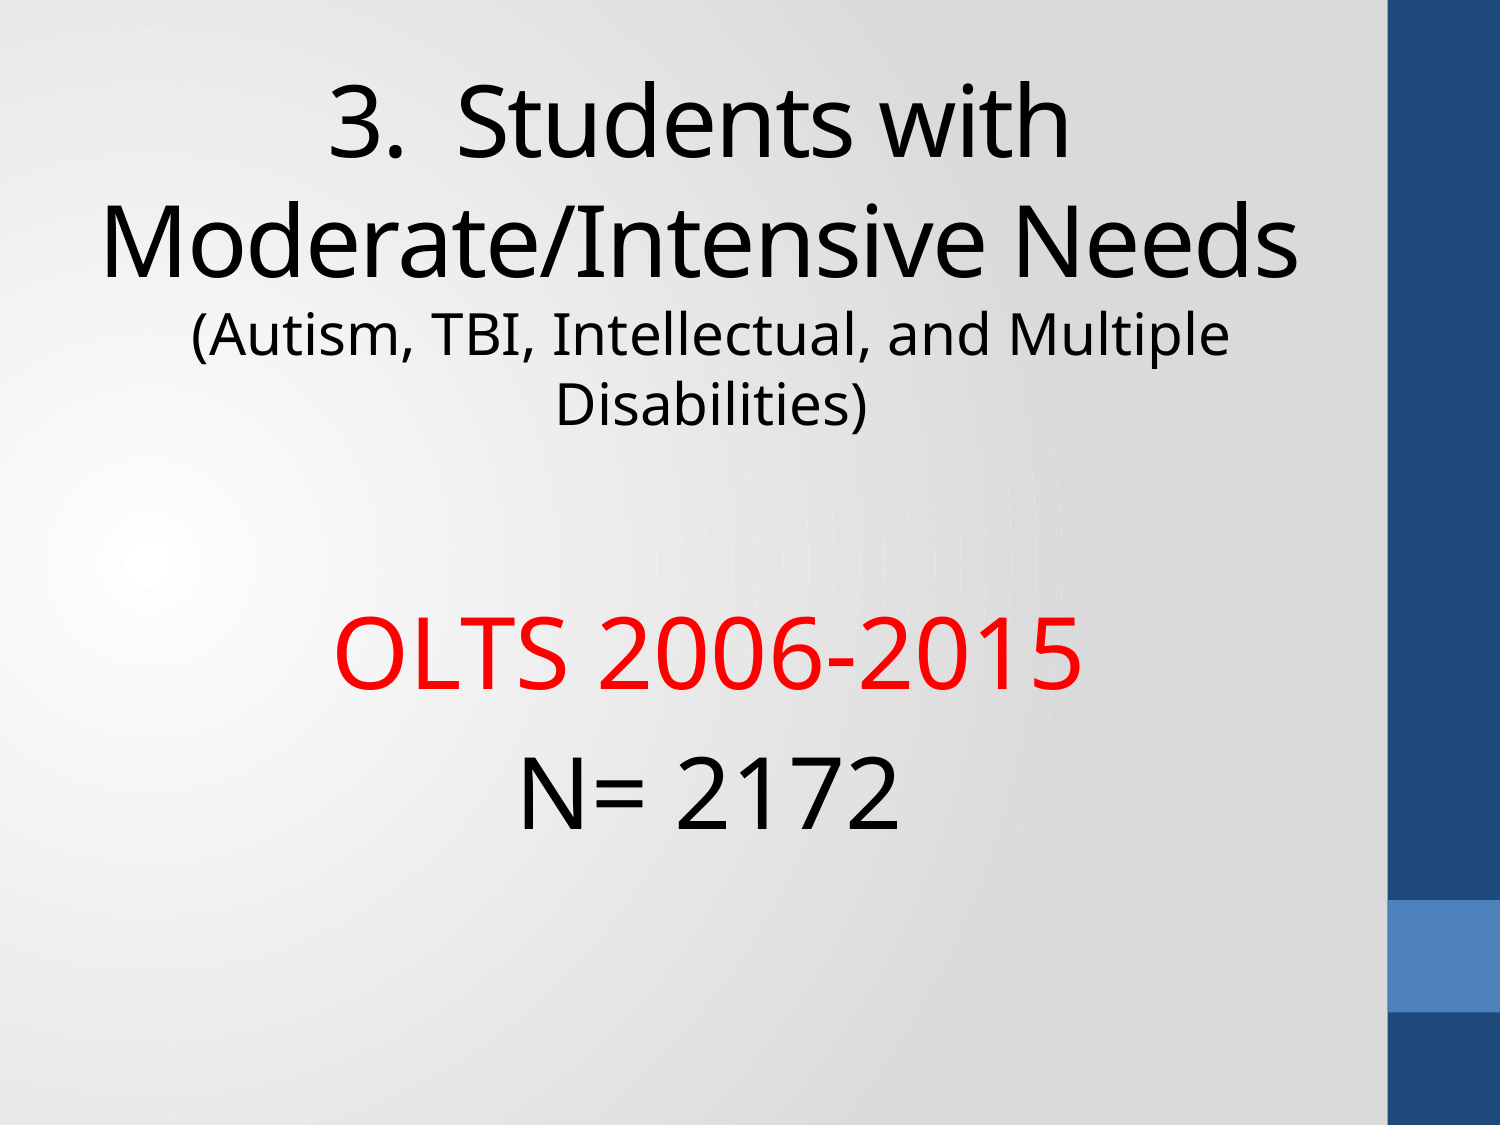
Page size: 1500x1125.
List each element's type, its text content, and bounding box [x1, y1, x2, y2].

text_box (Autism, TBI, Intellectual, and Multiple Disabilities) [119, 290, 1303, 445]
title 3. Students with Moderate/Intensive Needs [75, 84, 1325, 272]
list OLTS 2006-2015 N= 2172 [75, 367, 1325, 1050]
